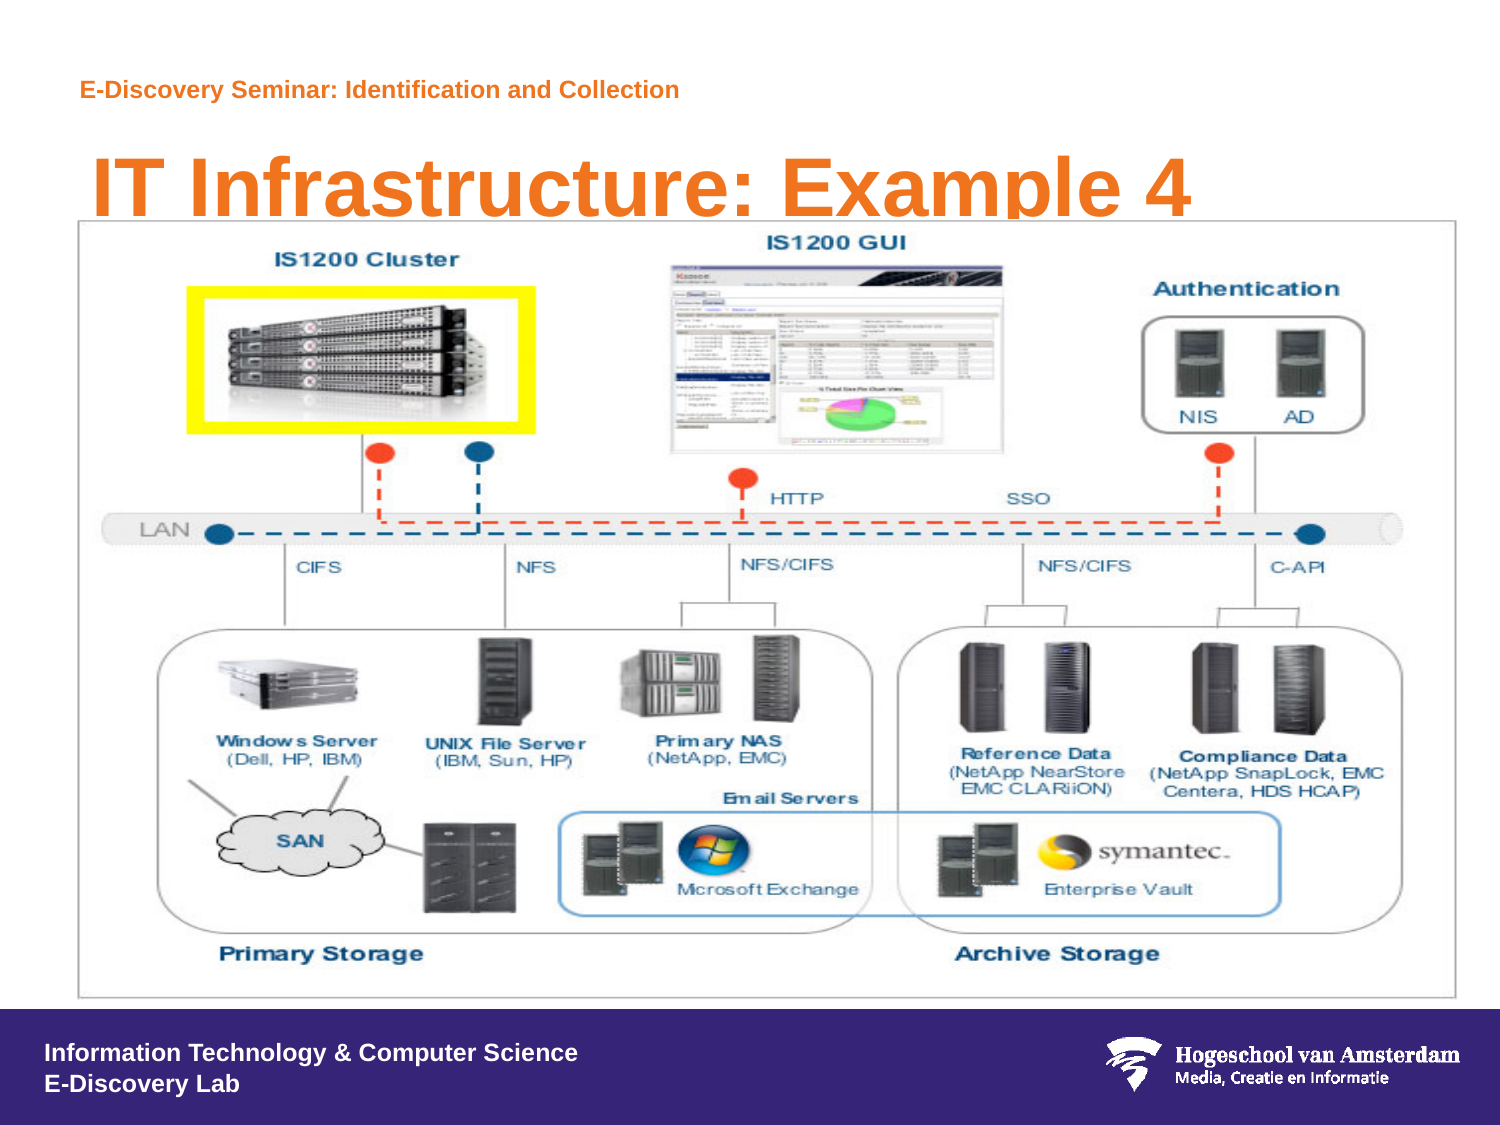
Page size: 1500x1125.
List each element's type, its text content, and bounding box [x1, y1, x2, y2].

picture [0, 0, 1500, 1125]
title IT Infrastructure: Example 4 [76, 136, 1416, 219]
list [76, 219, 1459, 1000]
